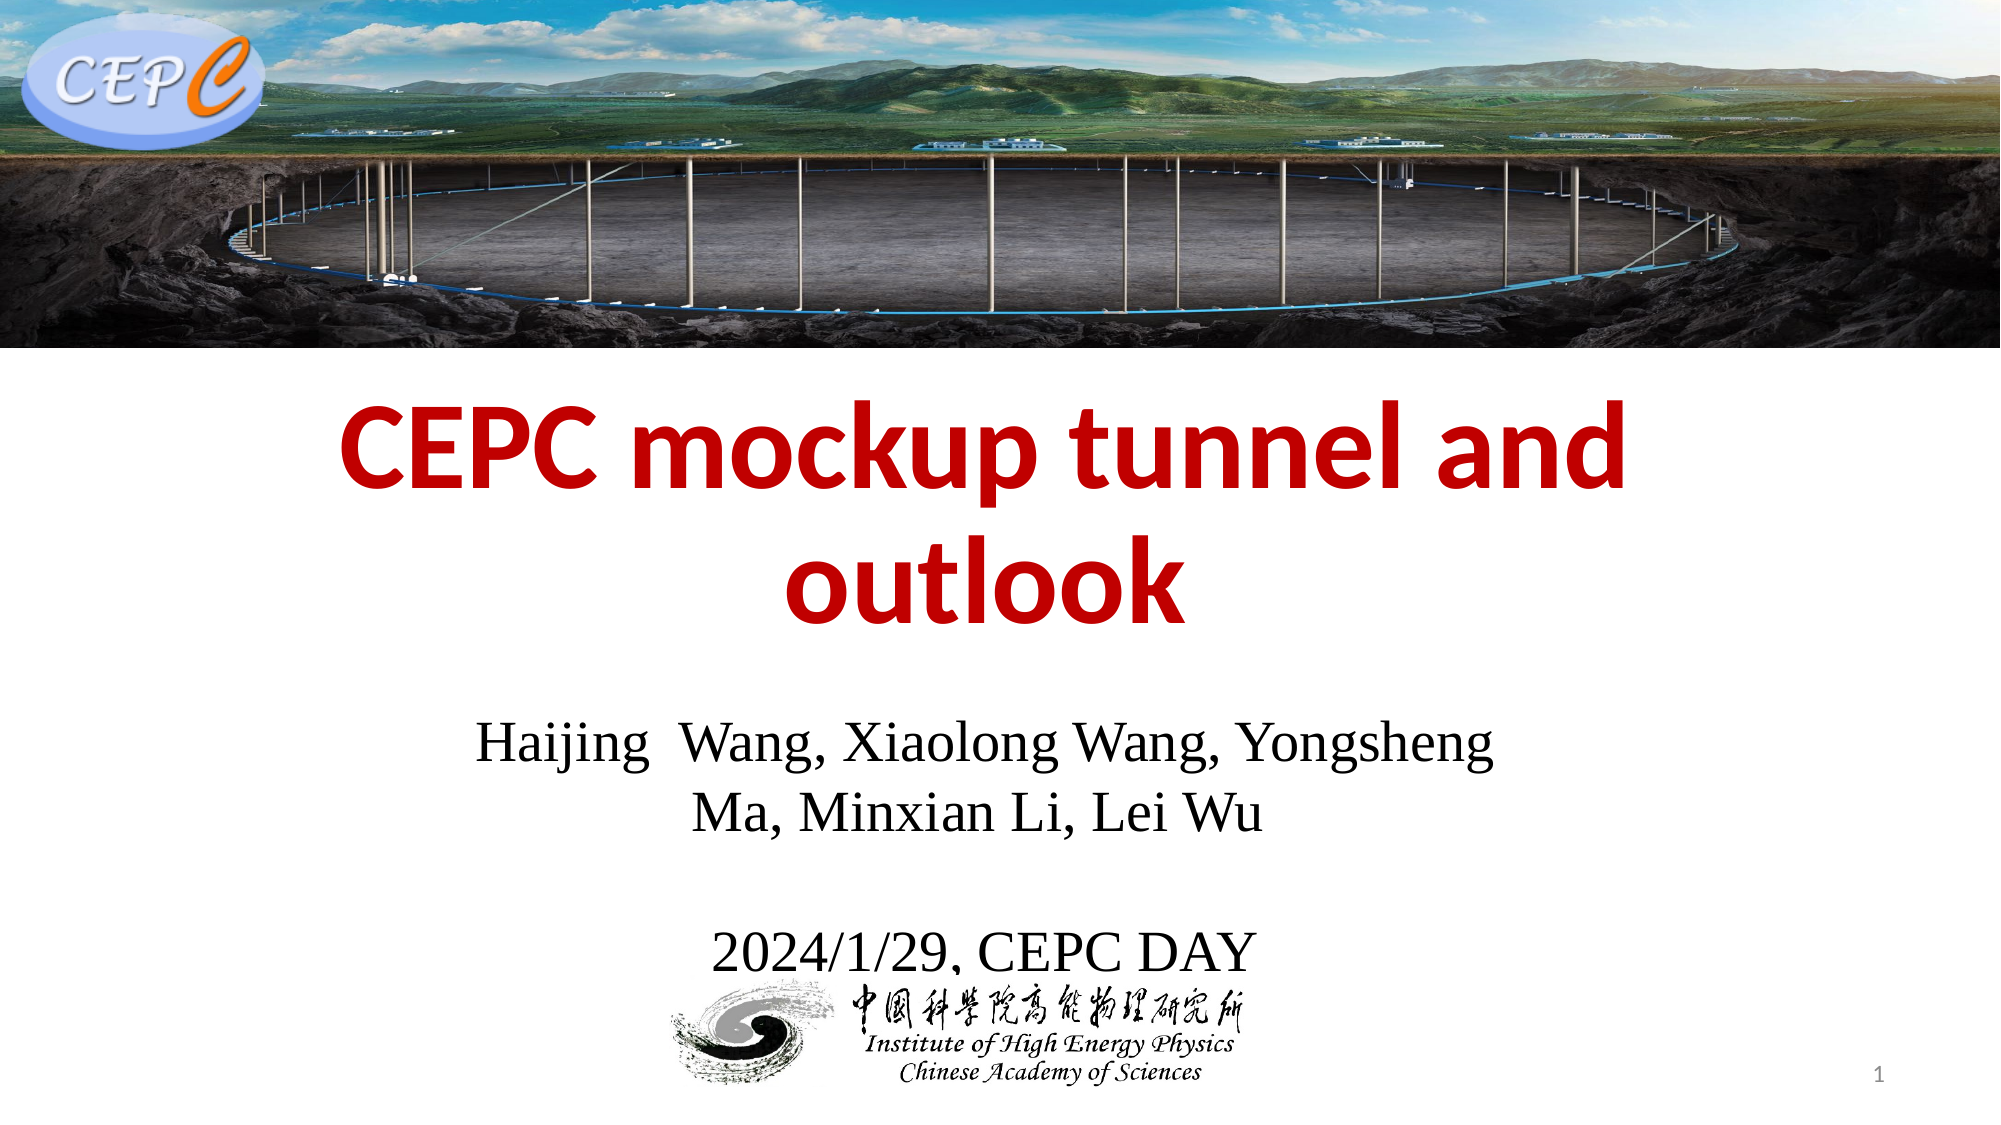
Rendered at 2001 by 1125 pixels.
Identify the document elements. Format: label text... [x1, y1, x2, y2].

picture [0, 0, 2000, 348]
picture [669, 975, 1253, 1087]
text_box Haijing Wang, Xiaolong Wang, Yongsheng Ma, Minxian Li, Lei Wu 2024/1/29, CEPC DAY [430, 695, 1541, 991]
slide_number 1 [1433, 1042, 1900, 1103]
text_box CEPC mockup tunnel and outlook [277, 406, 1693, 625]
